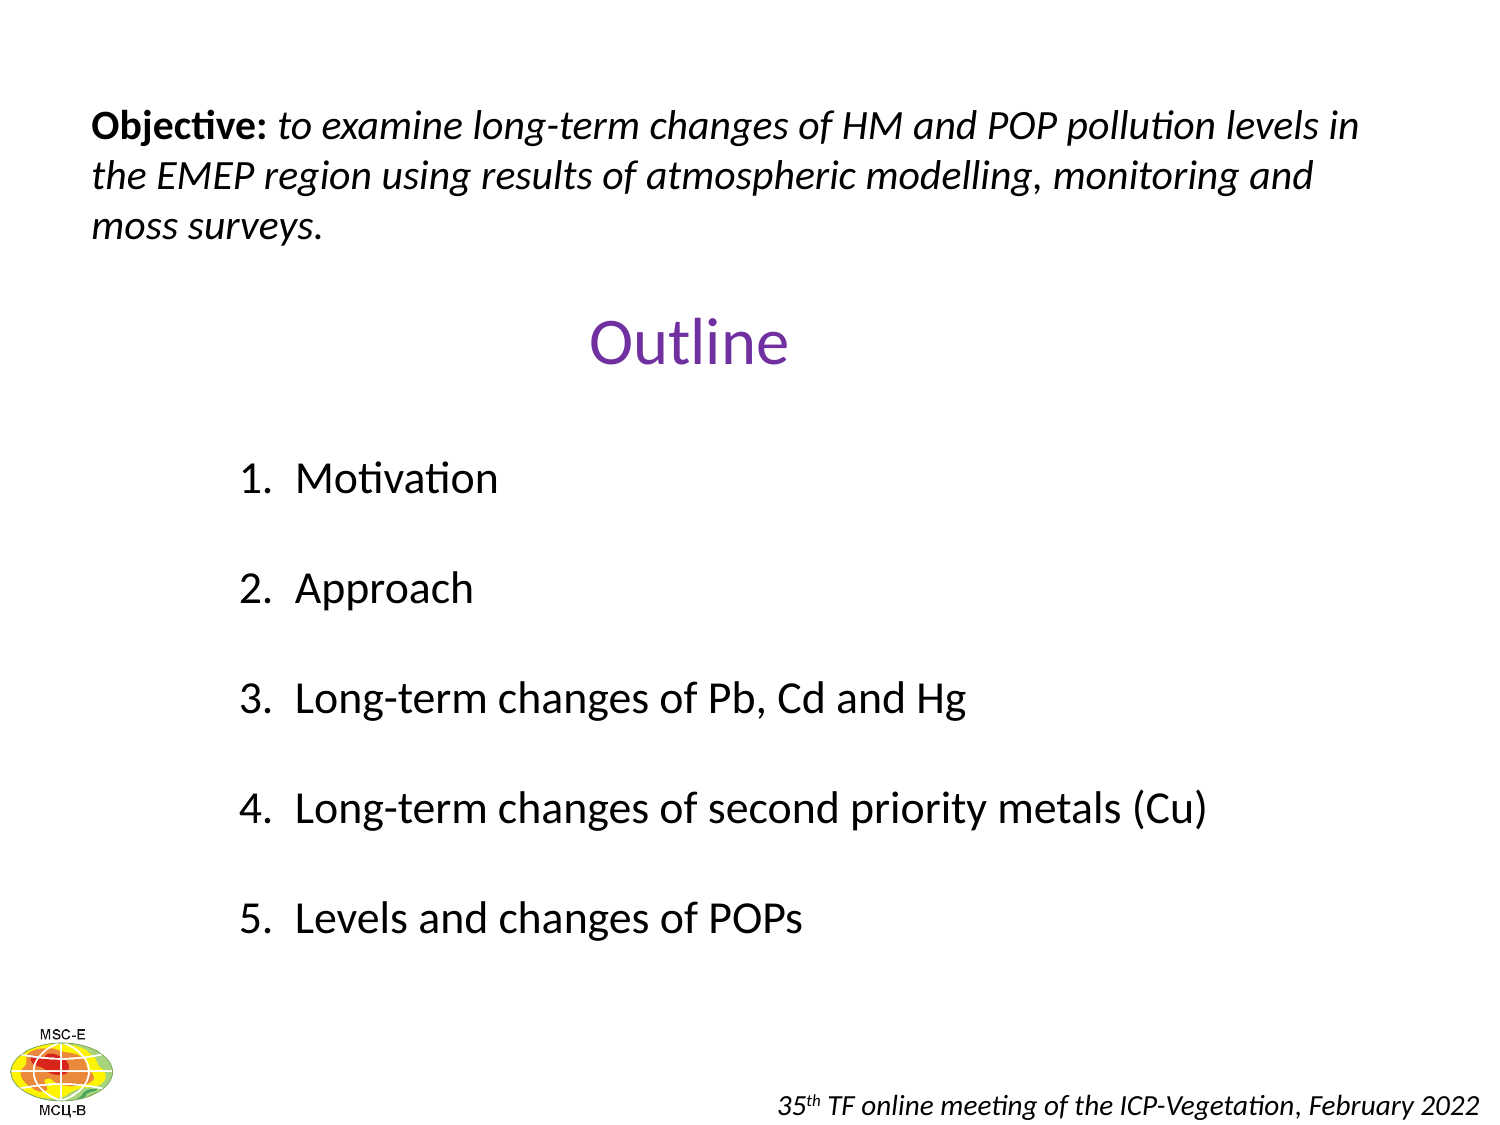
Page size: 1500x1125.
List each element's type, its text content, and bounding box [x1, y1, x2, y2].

picture [10, 1029, 113, 1118]
text_box Outline [574, 290, 805, 385]
text_box Objective: to examine long-term changes of HM and POP pollution levels in the EMEP region using results of atmospheric modelling, monitoring and moss surveys. [76, 90, 1424, 255]
text_box Motivation Approach Long-term changes of Pb, Cd and Hg Long-term changes of second priority metals (Cu) Levels and changes of POPs [224, 385, 1224, 950]
